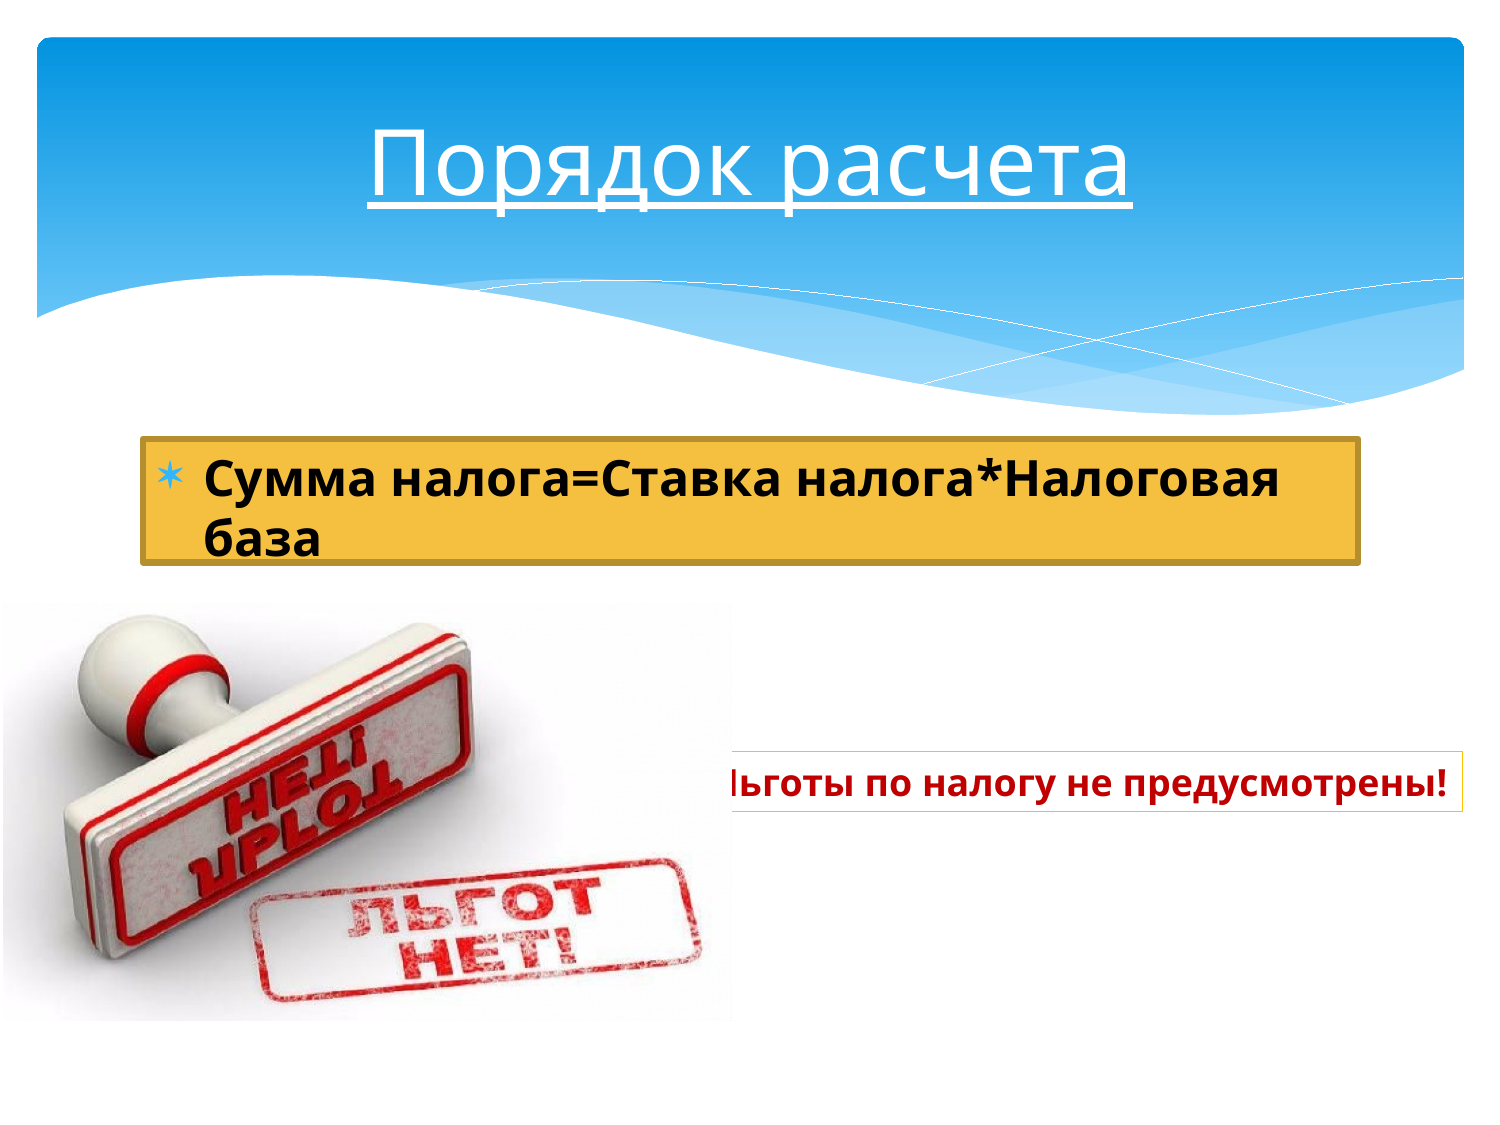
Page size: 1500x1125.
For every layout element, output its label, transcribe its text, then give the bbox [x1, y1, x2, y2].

title Порядок расчета [75, 55, 1425, 261]
text_box Льготы по налогу не предусмотрены! [742, 751, 1463, 812]
list Сумма налога=Ставка налога*Налоговая база [140, 436, 1361, 566]
picture [3, 603, 732, 1021]
